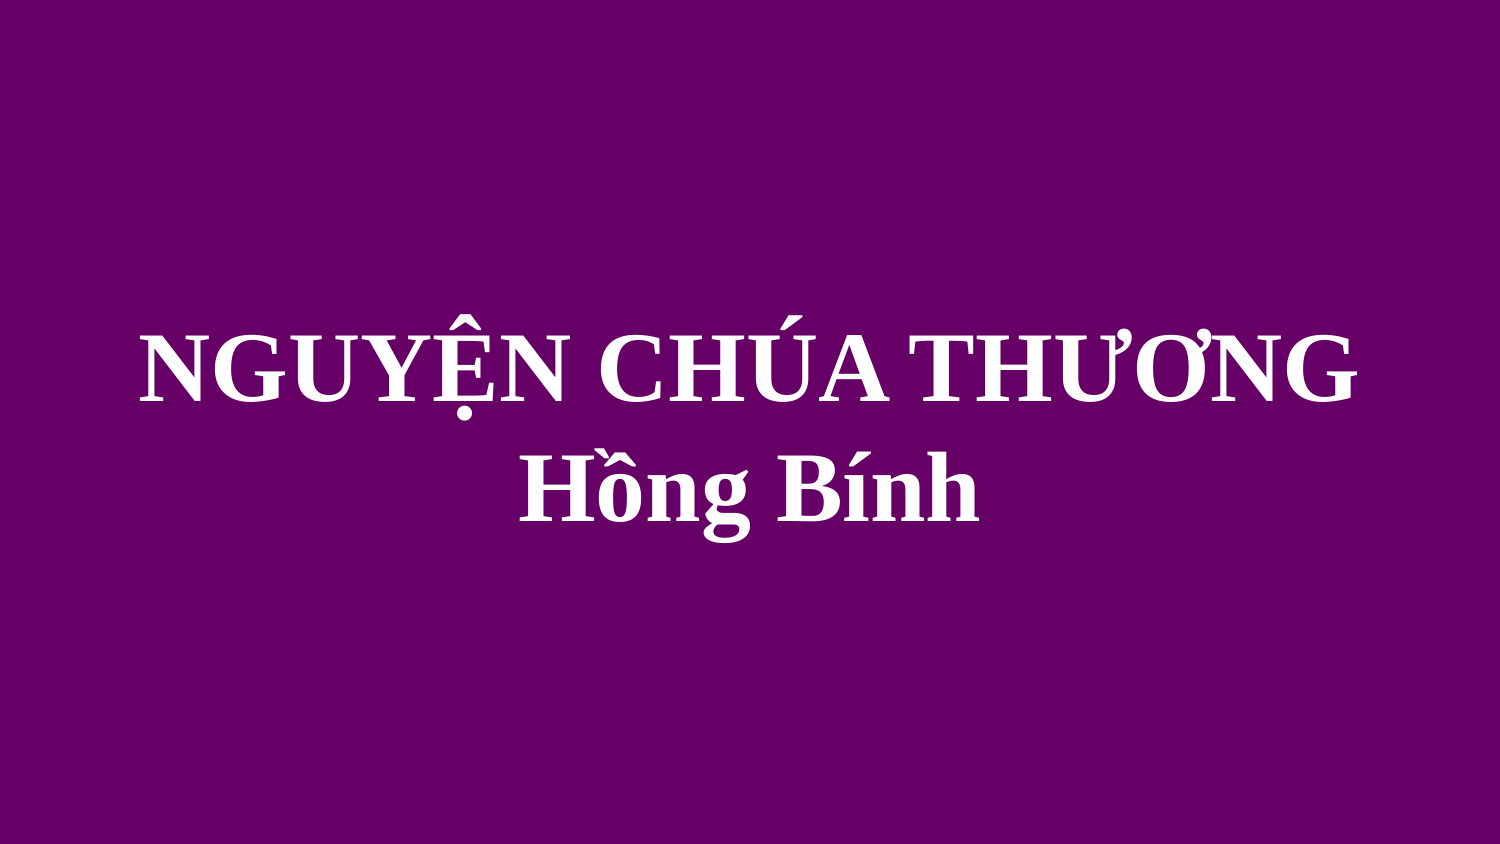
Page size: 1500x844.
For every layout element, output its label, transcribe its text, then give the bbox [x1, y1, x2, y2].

title NGUYỆN CHÚA THƯƠNG Hồng Bính [0, 0, 1500, 844]
